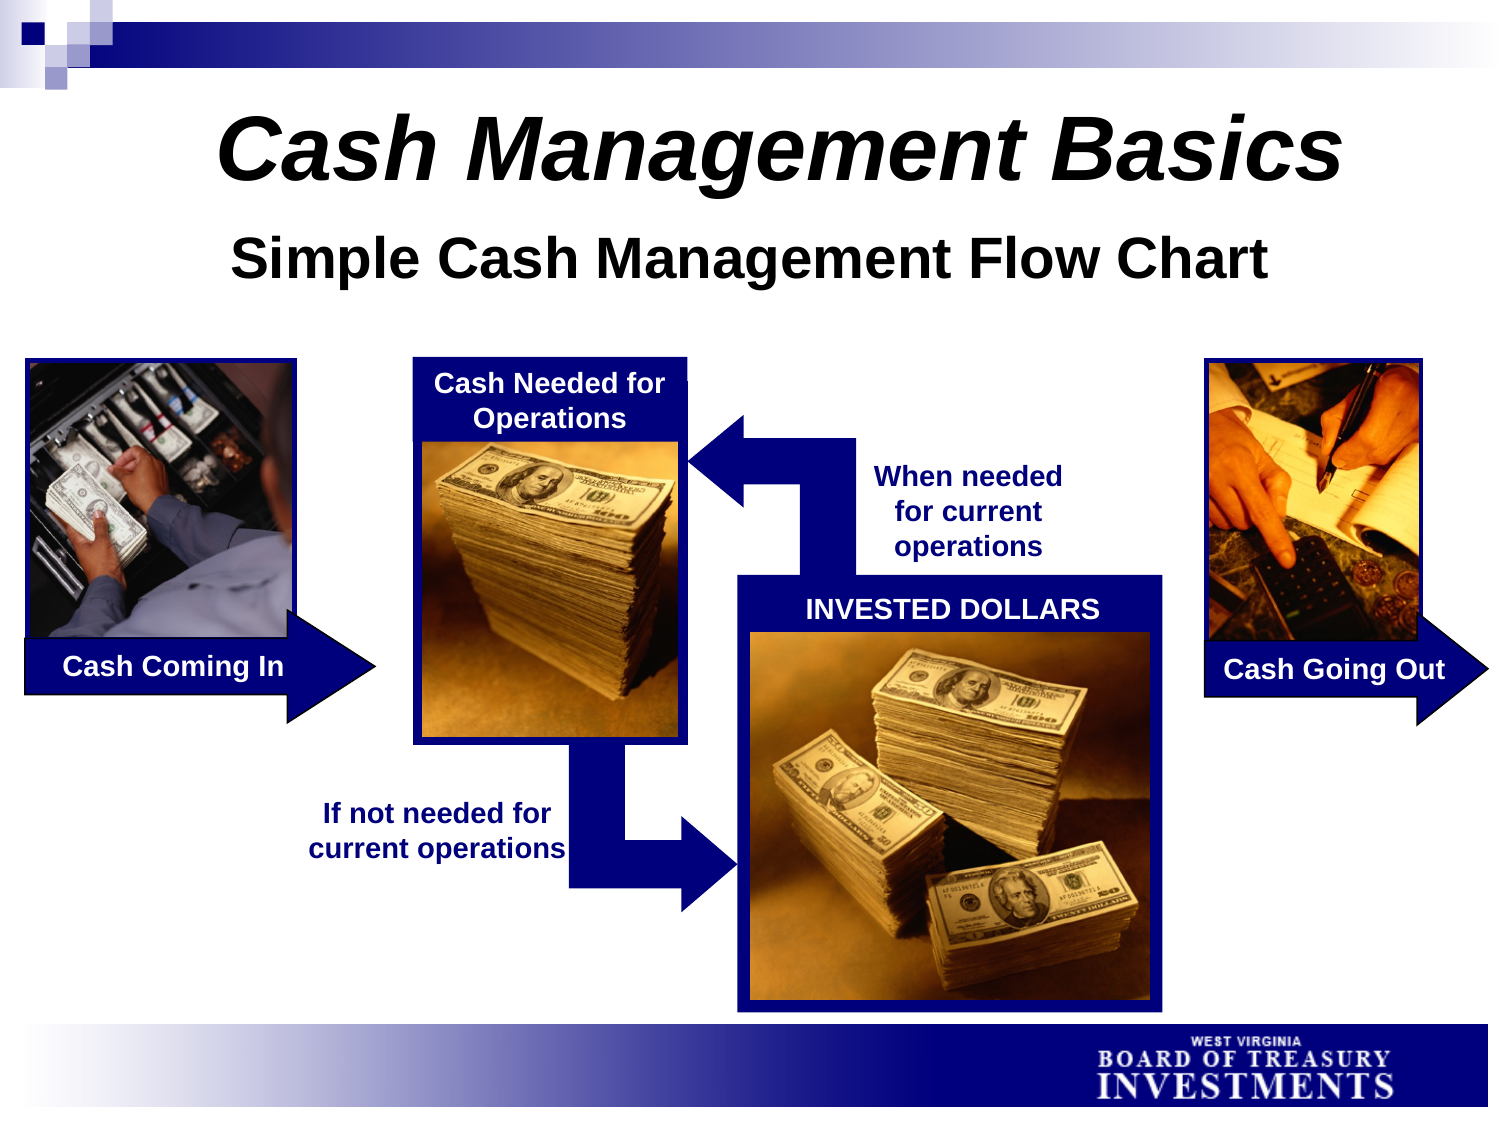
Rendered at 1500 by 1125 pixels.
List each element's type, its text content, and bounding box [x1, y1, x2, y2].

picture [24, 1024, 1488, 1107]
title Cash Management Basics [74, 49, 1489, 212]
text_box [1199, 362, 1489, 726]
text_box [24, 362, 282, 723]
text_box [687, 414, 1163, 1013]
text_box Simple Cash Management Flow Chart [0, 212, 1500, 298]
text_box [287, 356, 738, 913]
